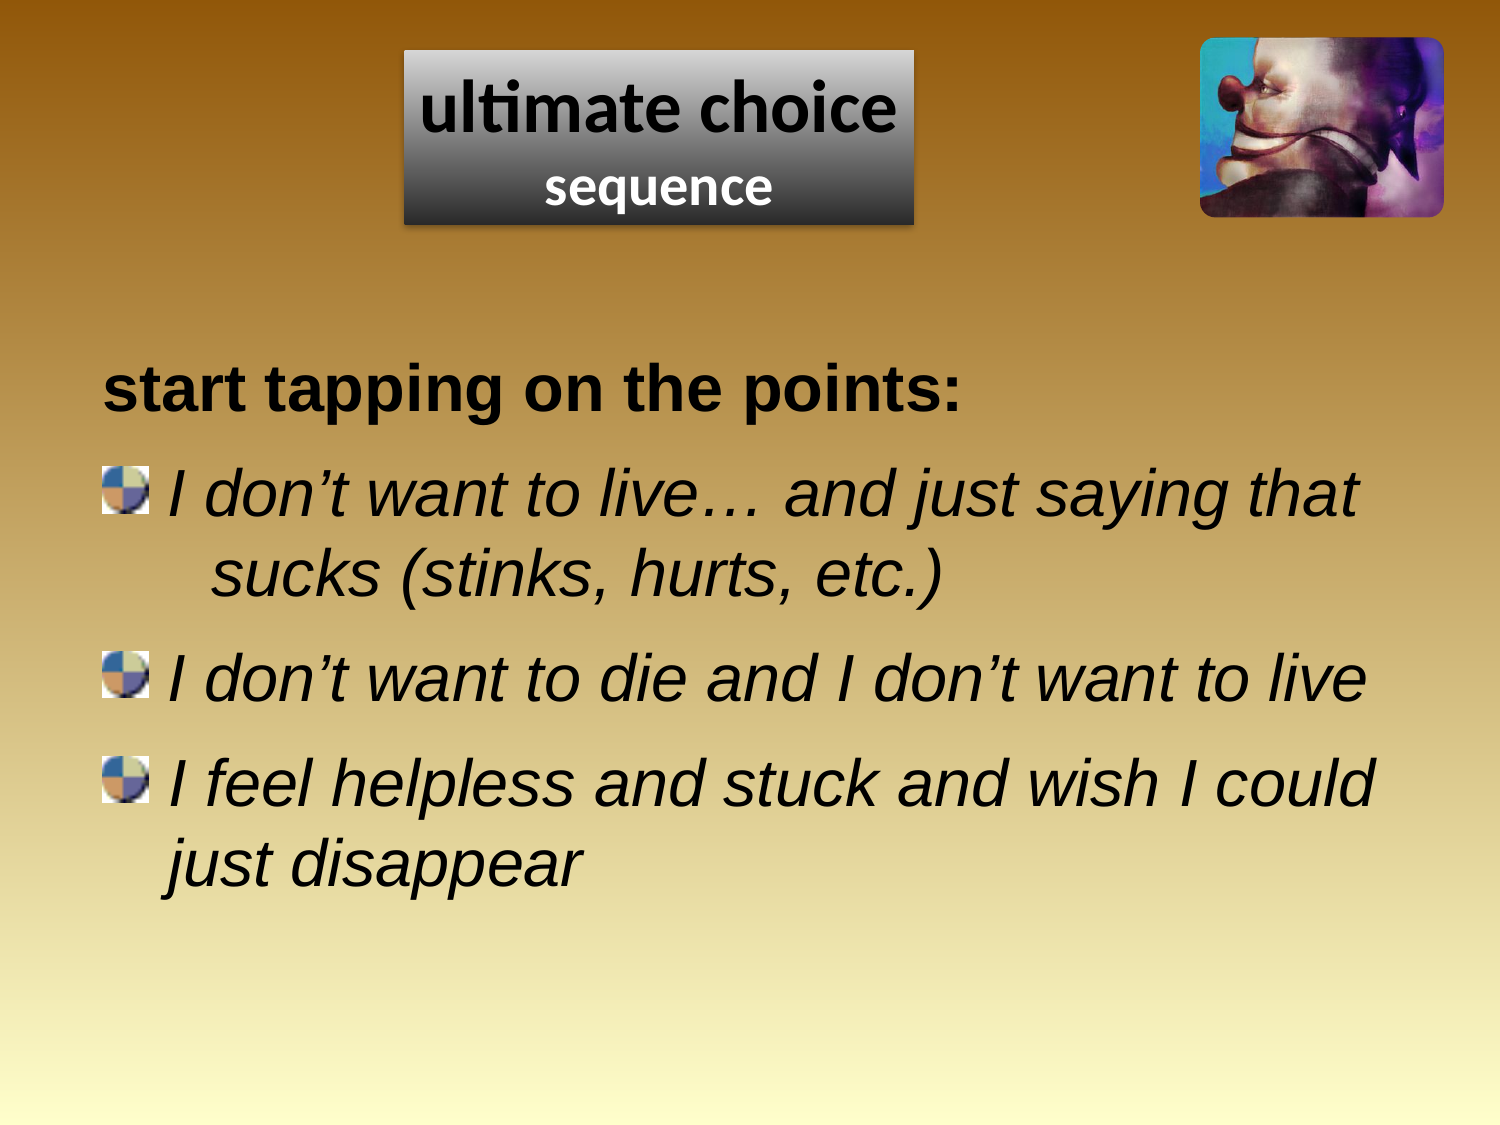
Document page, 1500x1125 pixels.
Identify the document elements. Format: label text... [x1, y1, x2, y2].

picture [1199, 37, 1445, 218]
picture [102, 466, 149, 514]
picture [102, 756, 149, 803]
picture [102, 651, 149, 698]
text_box start tapping on the points: I don’t want to live… and just saying that sucks (stinks, hurts, etc.) I don’t want to die and I don’t want to live I feel helpless and stuck and wish I could just disappear [87, 337, 1413, 1007]
text_box ultimate choice sequence [404, 50, 914, 225]
